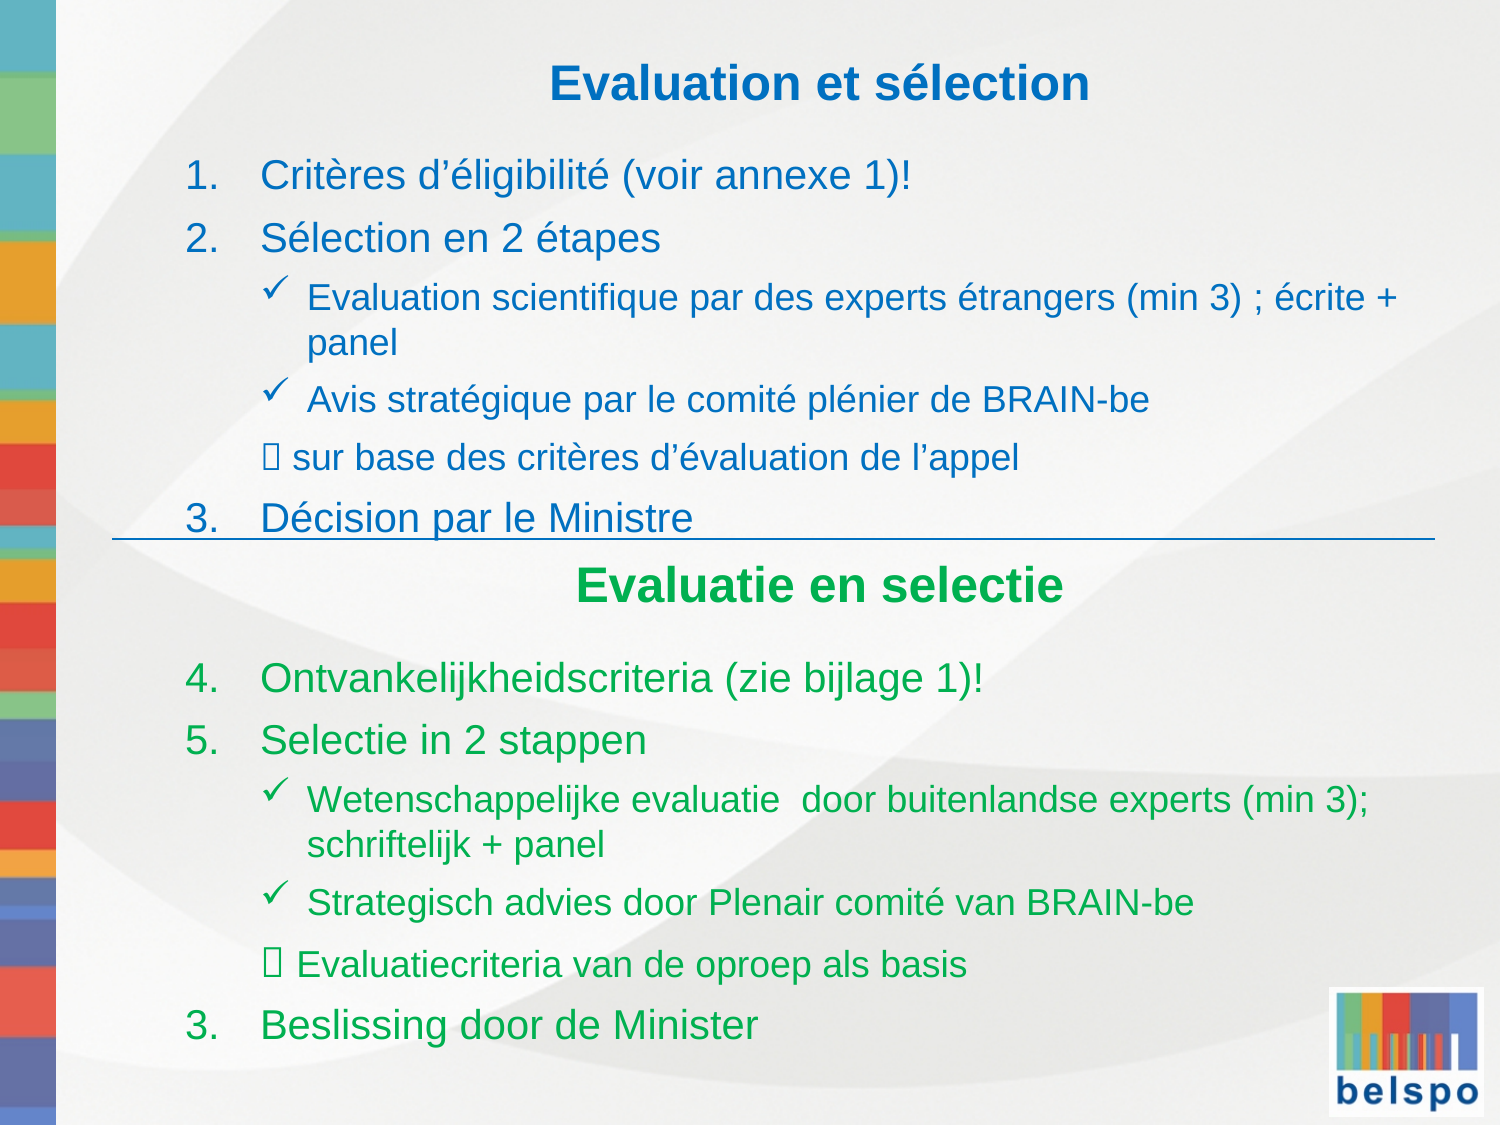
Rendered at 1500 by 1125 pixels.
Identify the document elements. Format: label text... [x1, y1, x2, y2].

picture [0, 0, 1500, 1125]
list Evaluation et sélection Critères d’éligibilité (voir annexe 1)! Sélection en 2 étapes Evaluation scientifique par des experts étrangers (min 3) ; écrite + panel Avis stratégique par le comité plénier de BRAIN-be  sur base des critères d’évaluation de l’appel Décision par le Ministre Evaluatie en selectie Ontvankelijkheidscriteria (zie bijlage 1)! Selectie in 2 stappen Wetenschappelijke evaluatie door buitenlandse experts (min 3); schriftelijk + panel Strategisch advies door Plenair comité van BRAIN-be  Evaluatiecriteria van de oproep als basis Beslissing door de Minister [112, 42, 1471, 1059]
